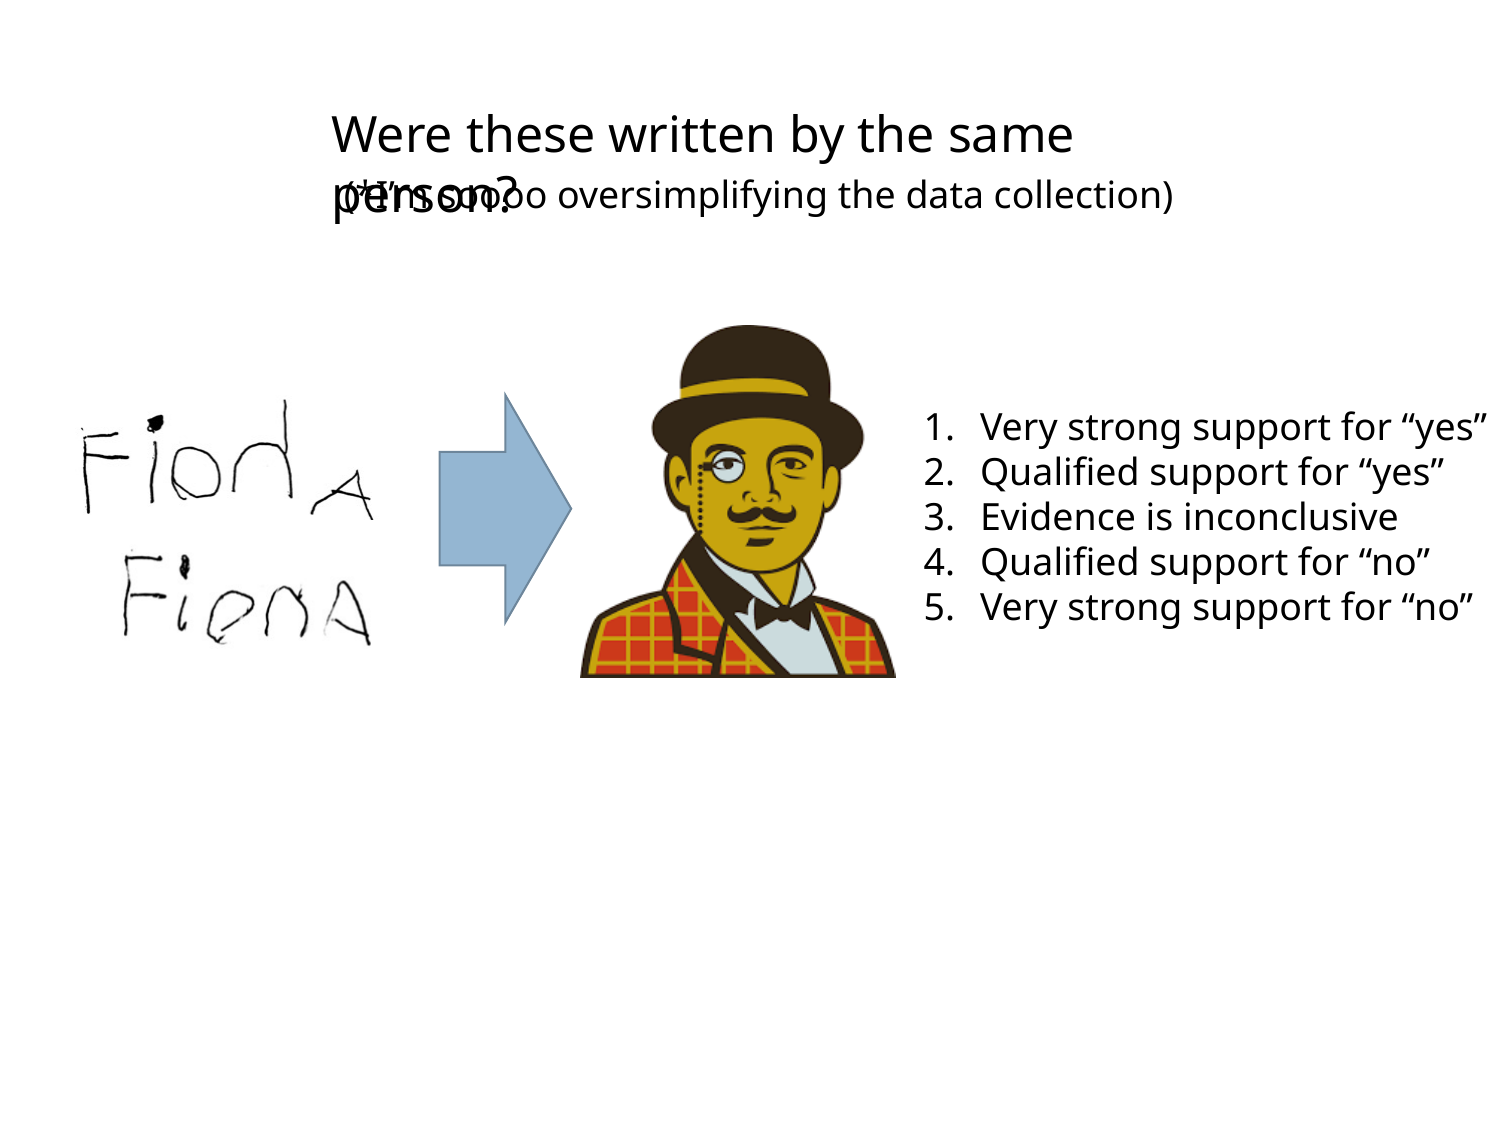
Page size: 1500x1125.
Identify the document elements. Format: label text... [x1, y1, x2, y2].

text_box [438, 391, 573, 627]
picture [579, 325, 896, 678]
text_box (*I’m soooo oversimplifying the data collection) [328, 163, 1190, 224]
picture [74, 395, 429, 668]
text_box Very strong support for “yes” Qualified support for “yes” Evidence is inconclusive Qualified support for “no” Very strong support for “no” [909, 395, 1500, 635]
text_box Were these written by the same person? [316, 94, 1271, 230]
